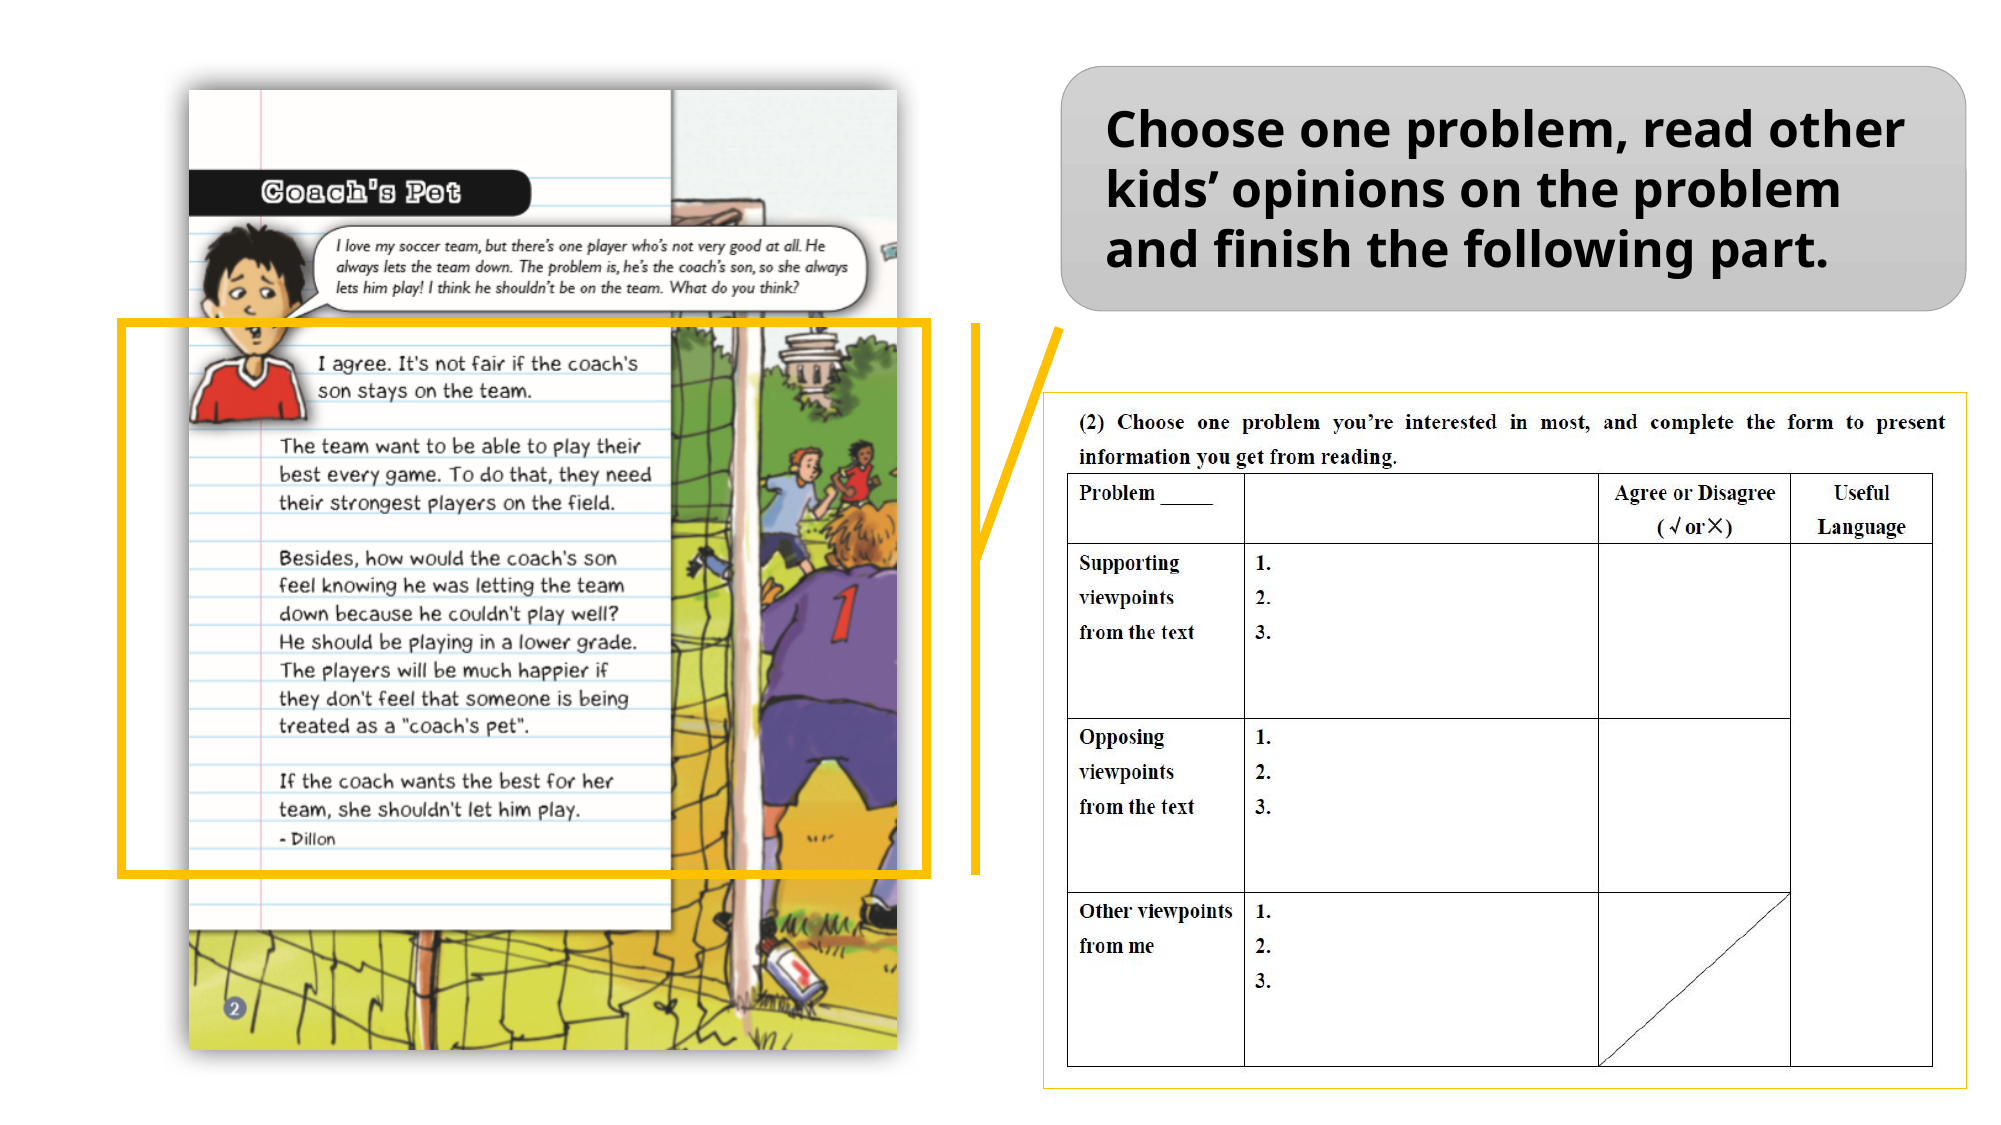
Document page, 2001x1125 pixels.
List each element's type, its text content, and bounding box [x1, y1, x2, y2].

text_box Choose one problem, read other kids’ opinions on the problem and finish the following part. [1090, 90, 1954, 285]
text_box [897, 322, 927, 876]
picture [1043, 391, 1967, 1090]
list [189, 90, 897, 1050]
text_box [121, 322, 189, 876]
text_box [974, 322, 1061, 875]
text_box [1060, 65, 1967, 312]
